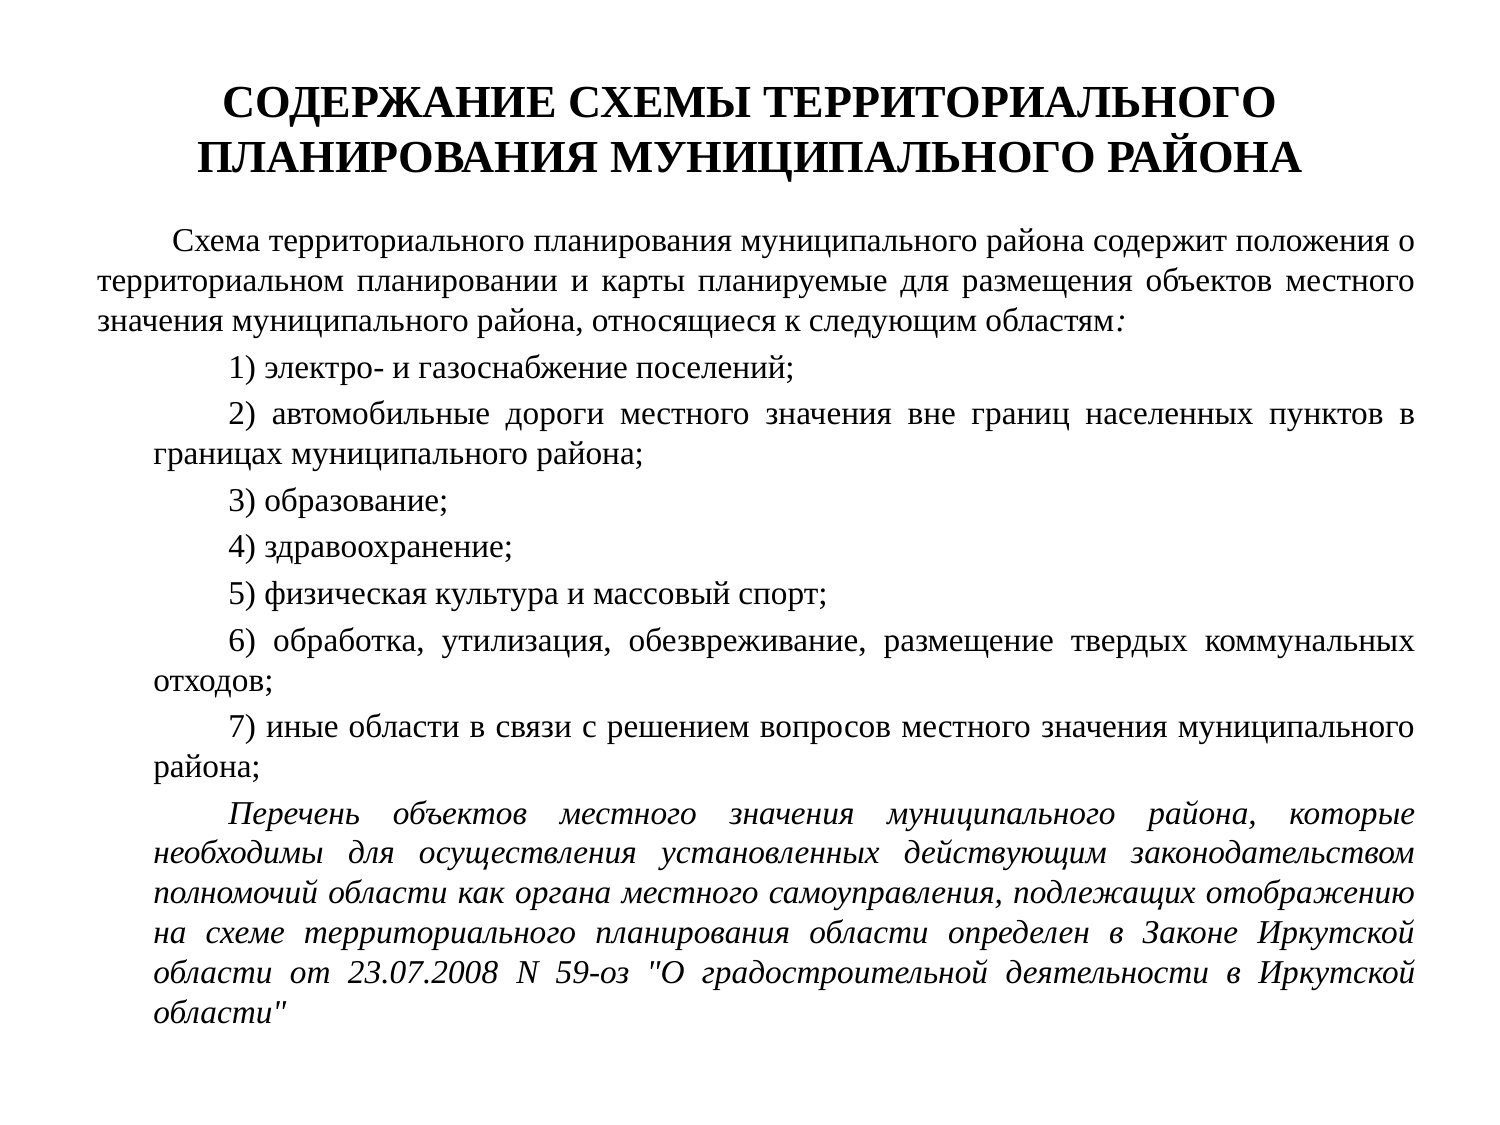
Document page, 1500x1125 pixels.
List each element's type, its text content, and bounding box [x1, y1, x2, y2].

title содержание схемы территориального планирования муниципального района [75, 45, 1425, 209]
list Схема территориального планирования муниципального района содержит положения о территориальном планировании и карты планируемые для размещения объектов местного значения муниципального района, относящиеся к следующим областям: 1) электро- и газоснабжение поселений; 2) автомобильные дороги местного значения вне границ населенных пунктов в границах муниципального района; 3) образование; 4) здравоохранение; 5) физическая культура и массовый спорт; 6) обработка, утилизация, обезвреживание, размещение твердых коммунальных отходов; 7) иные области в связи с решением вопросов местного значения муниципального района; Перечень объектов местного значения муниципального района, которые необходимы для осуществления установленных действующим законодательством полномочий области как органа местного самоуправления, подлежащих отображению на схеме территориального планирования области определен в Законе Иркутской области от 23.07.2008 N 59-оз "О градостроительной деятельности в Иркутской области" [82, 210, 1432, 1055]
